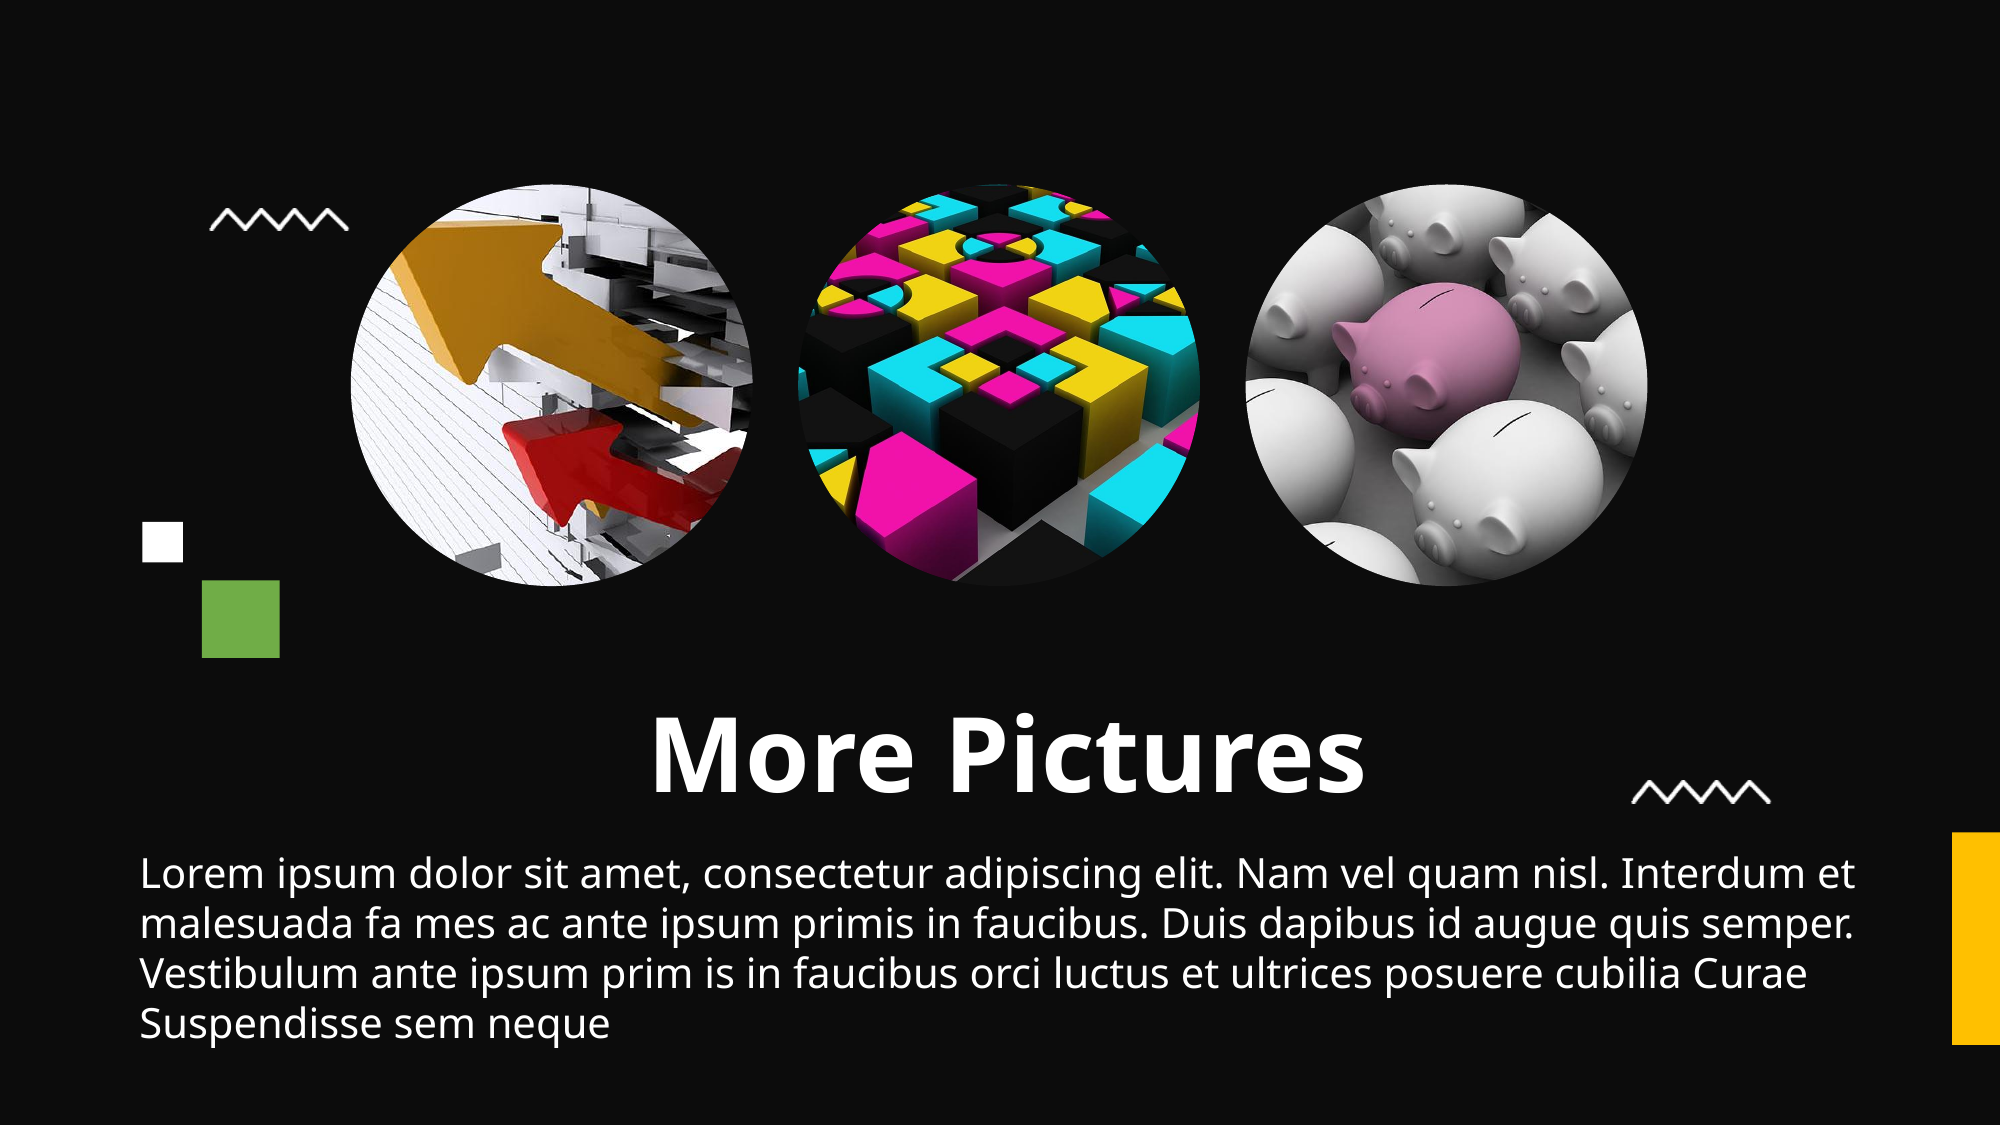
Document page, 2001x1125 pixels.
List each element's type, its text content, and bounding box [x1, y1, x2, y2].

text_box [142, 521, 183, 563]
list More Pictures [142, 680, 1900, 839]
picture [205, 184, 753, 587]
text_box Lorem ipsum dolor sit amet, consectetur adipiscing elit. Nam vel quam nisl. Interdum et malesuada fa mes ac ante ipsum primis in faucibus. Duis dapibus id augue quis semper. Vestibulum ante ipsum prim is in faucibus orci luctus et ultrices posuere cubilia Curae Suspendisse sem neque [124, 839, 1926, 1007]
text_box [201, 580, 280, 658]
text_box [1952, 832, 2000, 1045]
picture [1627, 780, 1777, 804]
picture [1245, 184, 1648, 587]
picture [797, 184, 1201, 587]
